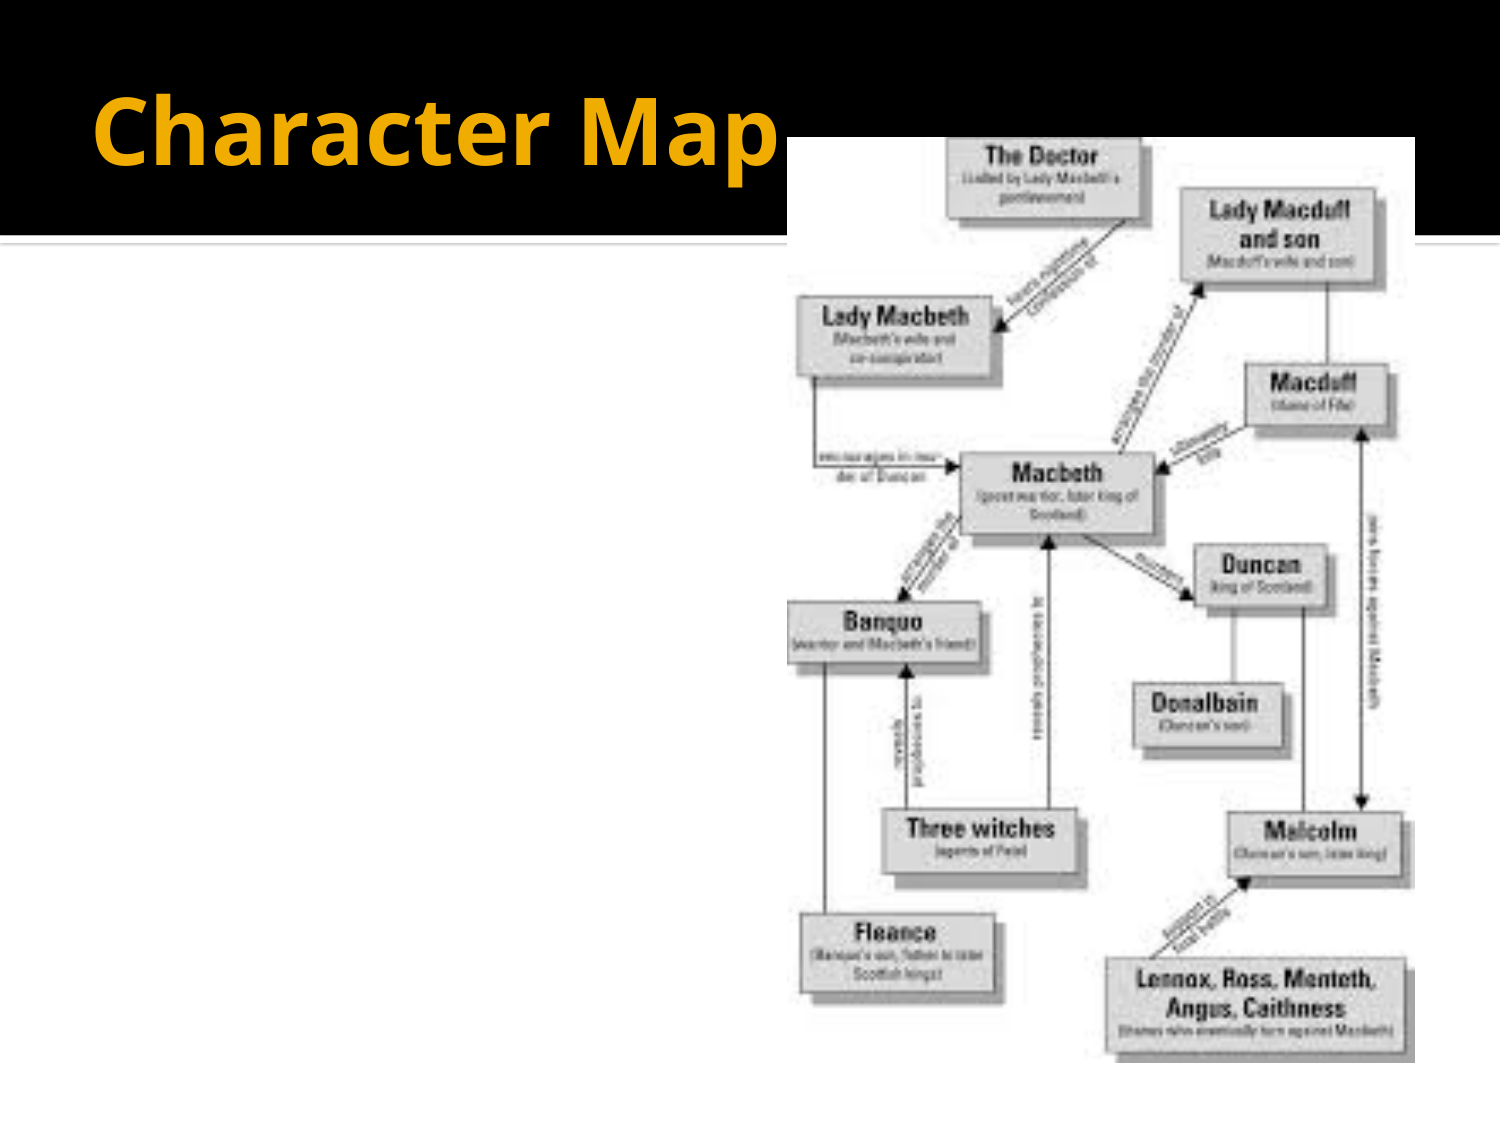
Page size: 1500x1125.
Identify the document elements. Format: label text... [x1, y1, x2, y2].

title Character Map [75, 25, 1425, 231]
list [787, 137, 1415, 1063]
